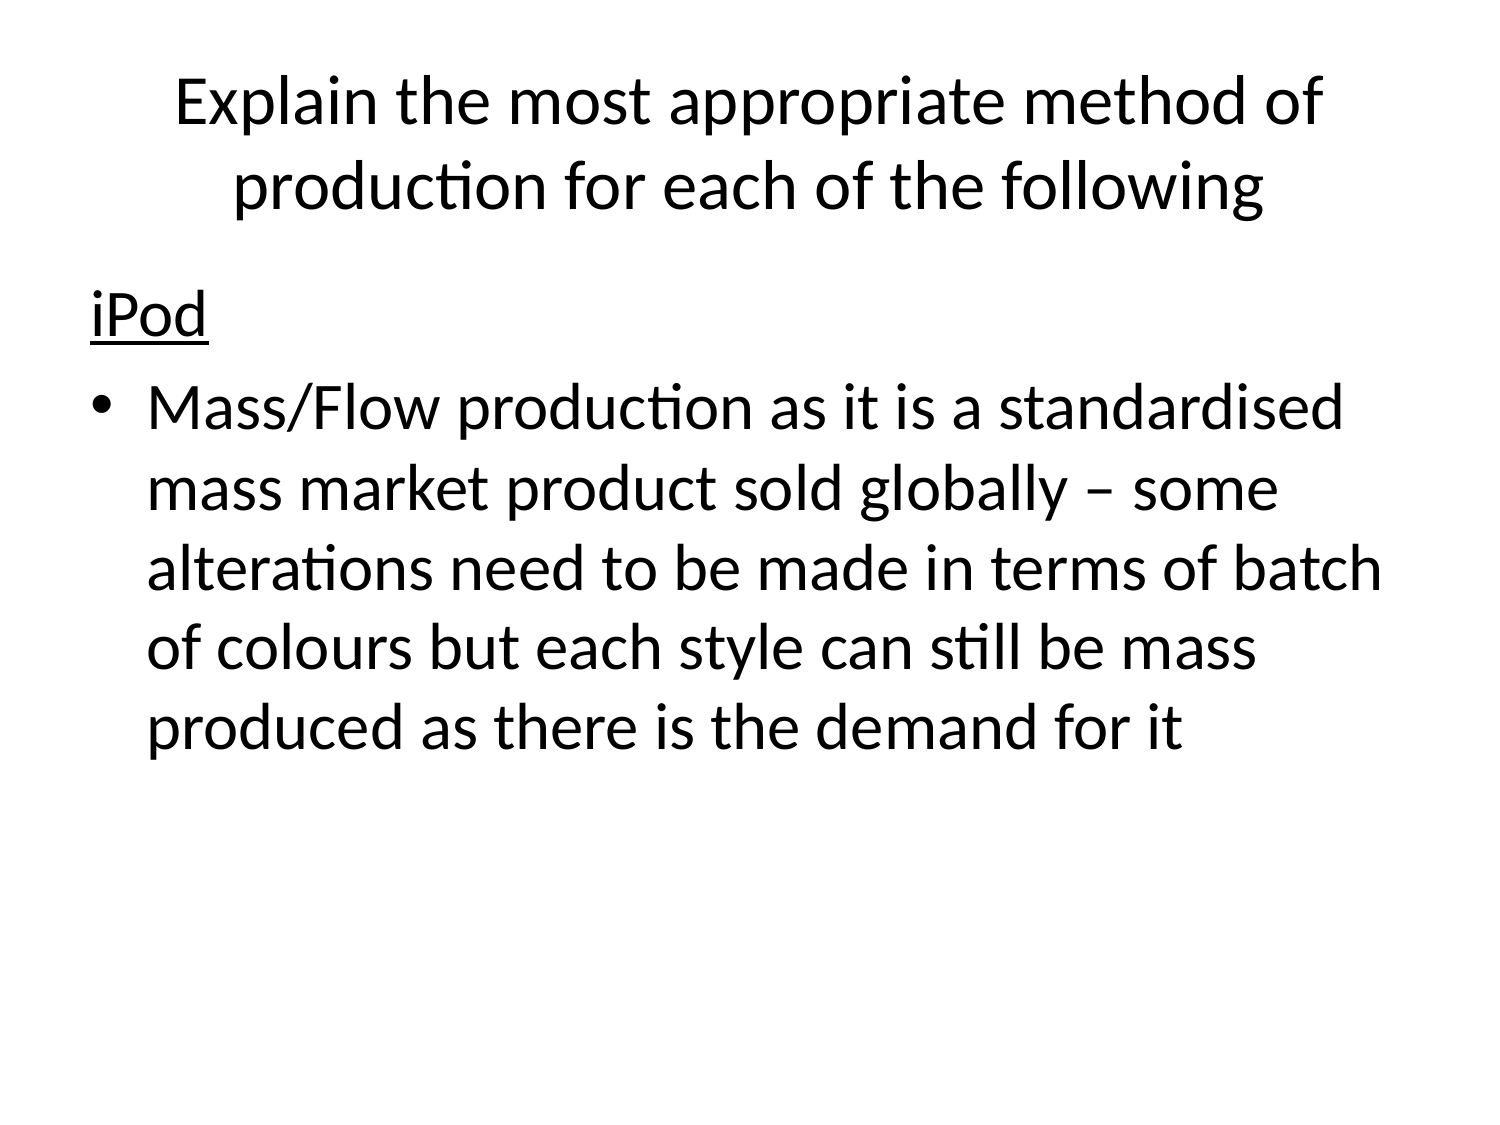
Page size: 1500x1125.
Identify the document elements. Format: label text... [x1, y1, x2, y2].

list iPod Mass/Flow production as it is a standardised mass market product sold globally – some alterations need to be made in terms of batch of colours but each style can still be mass produced as there is the demand for it [75, 262, 1425, 1005]
title Explain the most appropriate method of production for each of the following [75, 45, 1425, 233]
